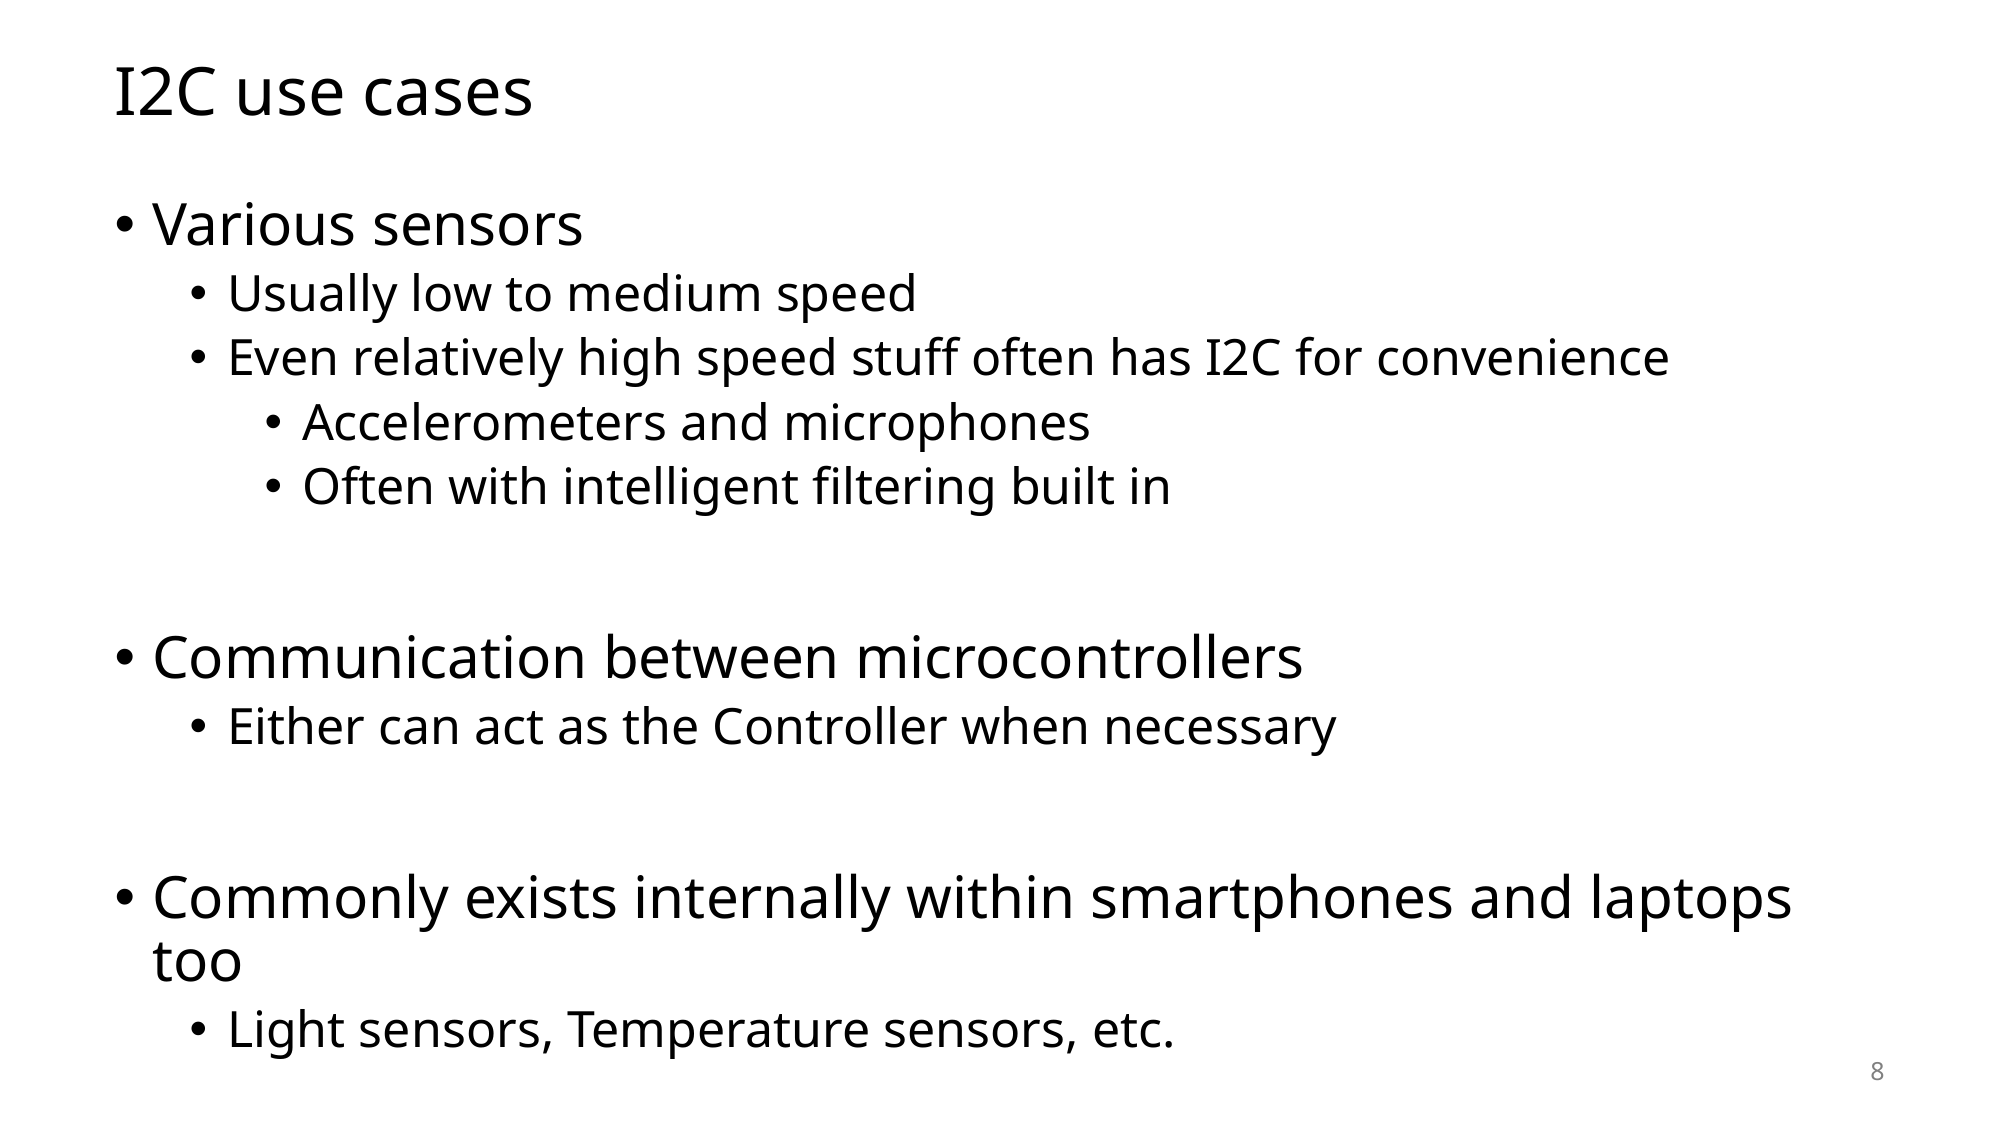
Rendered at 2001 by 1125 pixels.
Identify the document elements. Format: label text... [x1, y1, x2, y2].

slide_number 8 [1749, 1042, 1900, 1103]
list Various sensors Usually low to medium speed Even relatively high speed stuff often has I2C for convenience Accelerometers and microphones Often with intelligent filtering built in Communication between microcontrollers Either can act as the Controller when necessary Commonly exists internally within smartphones and laptops too Light sensors, Temperature sensors, etc. [99, 187, 1900, 1013]
title I2C use cases [99, 37, 1900, 150]
